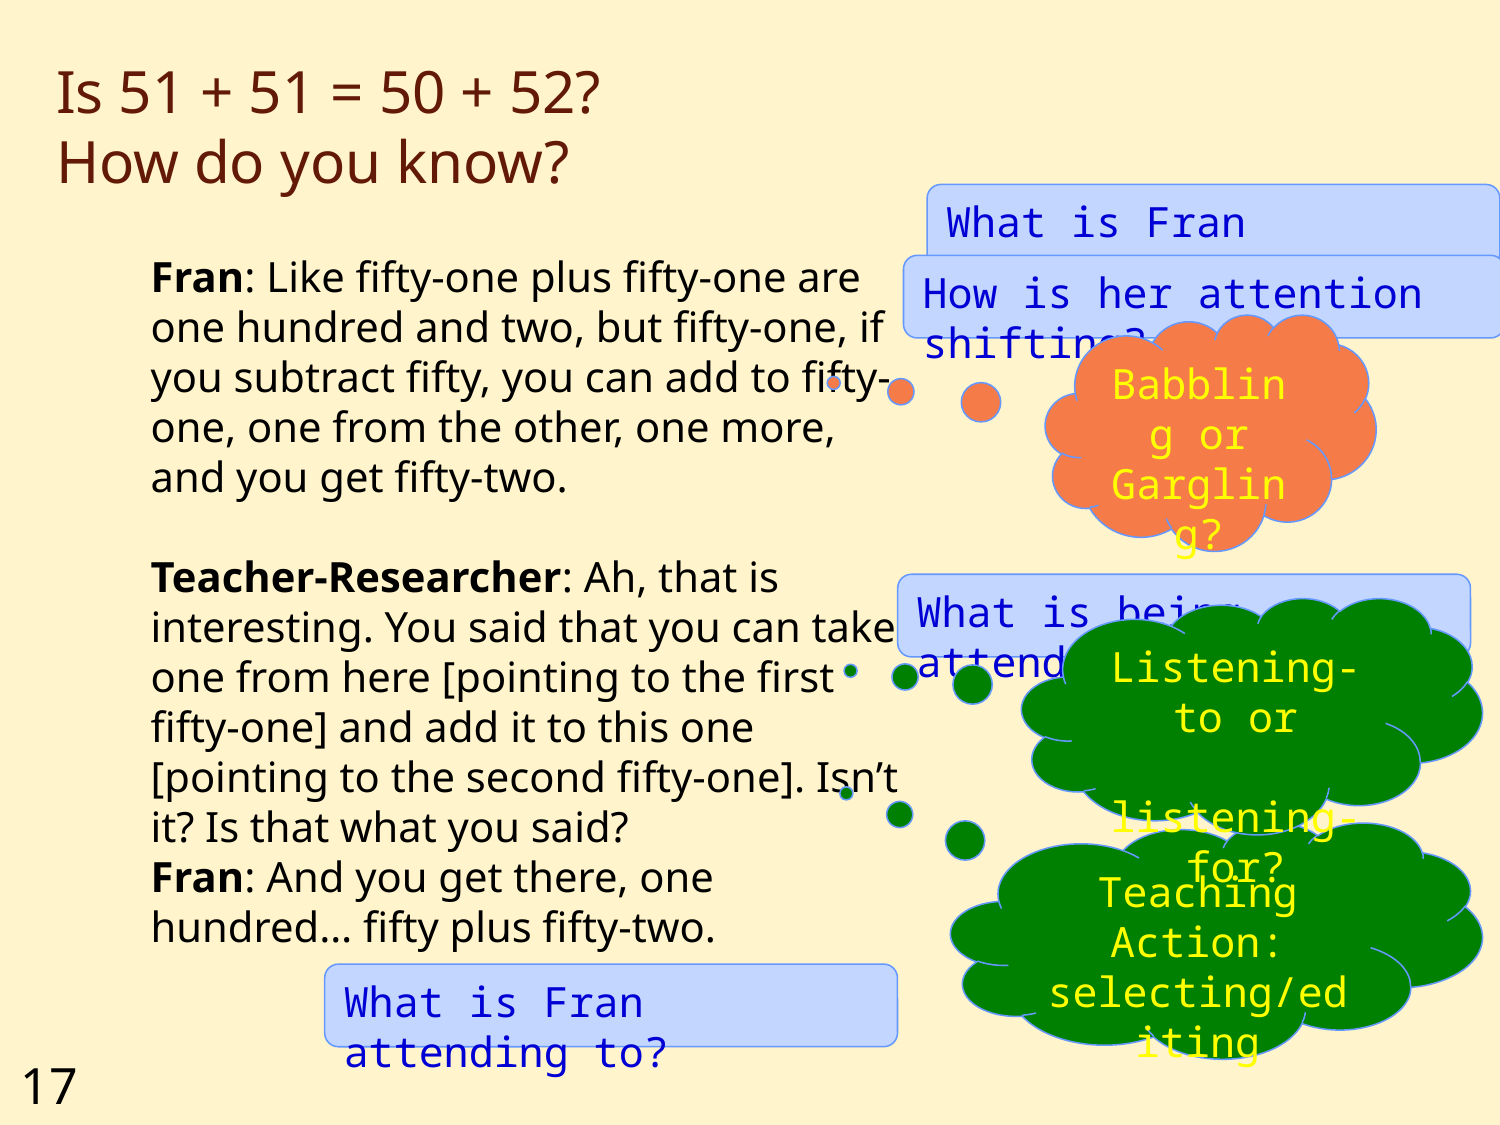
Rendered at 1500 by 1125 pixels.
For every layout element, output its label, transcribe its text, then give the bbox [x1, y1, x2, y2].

text_box Teaching Action: selecting/editing [945, 820, 985, 861]
text_box Listening-to or listening-for? [1021, 598, 1483, 835]
text_box What is being attended to? [897, 574, 1471, 657]
text_box Babbling or Gargling? [887, 378, 914, 405]
text_box Listening-to or listening-for? [891, 663, 919, 691]
text_box Babbling or Gargling? [1045, 315, 1377, 552]
text_box Teaching Action: selecting/editing [950, 823, 1483, 1060]
text_box What is Fran attending to? [927, 184, 1500, 258]
text_box How is her attention shifting? [903, 255, 1500, 338]
text_box Fran: Like fifty-one plus fifty-one are one hundred and two, but fifty-one, if you subtract fifty, you can add to fifty-one, one from the other, one more, and you get fifty-two. Teacher-Researcher: Ah, that is interesting. You said that you can take one from here [pointing to the first fifty-one] and add it to this one [pointing to the second fifty-one]. Isn’t it? Is that what you said? Fran: And you get there, one hundred… fifty plus fifty-two. [135, 243, 916, 959]
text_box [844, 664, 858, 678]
text_box Babbling or Gargling? [961, 382, 1001, 422]
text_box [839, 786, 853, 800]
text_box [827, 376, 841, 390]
text_box What is Fran attending to? [324, 964, 898, 1047]
text_box Listening-to or listening-for? [952, 664, 993, 705]
title Is 51 + 51 = 50 + 52? How do you know? [40, 18, 1317, 203]
text_box Teaching Action: selecting/editing [886, 801, 913, 828]
